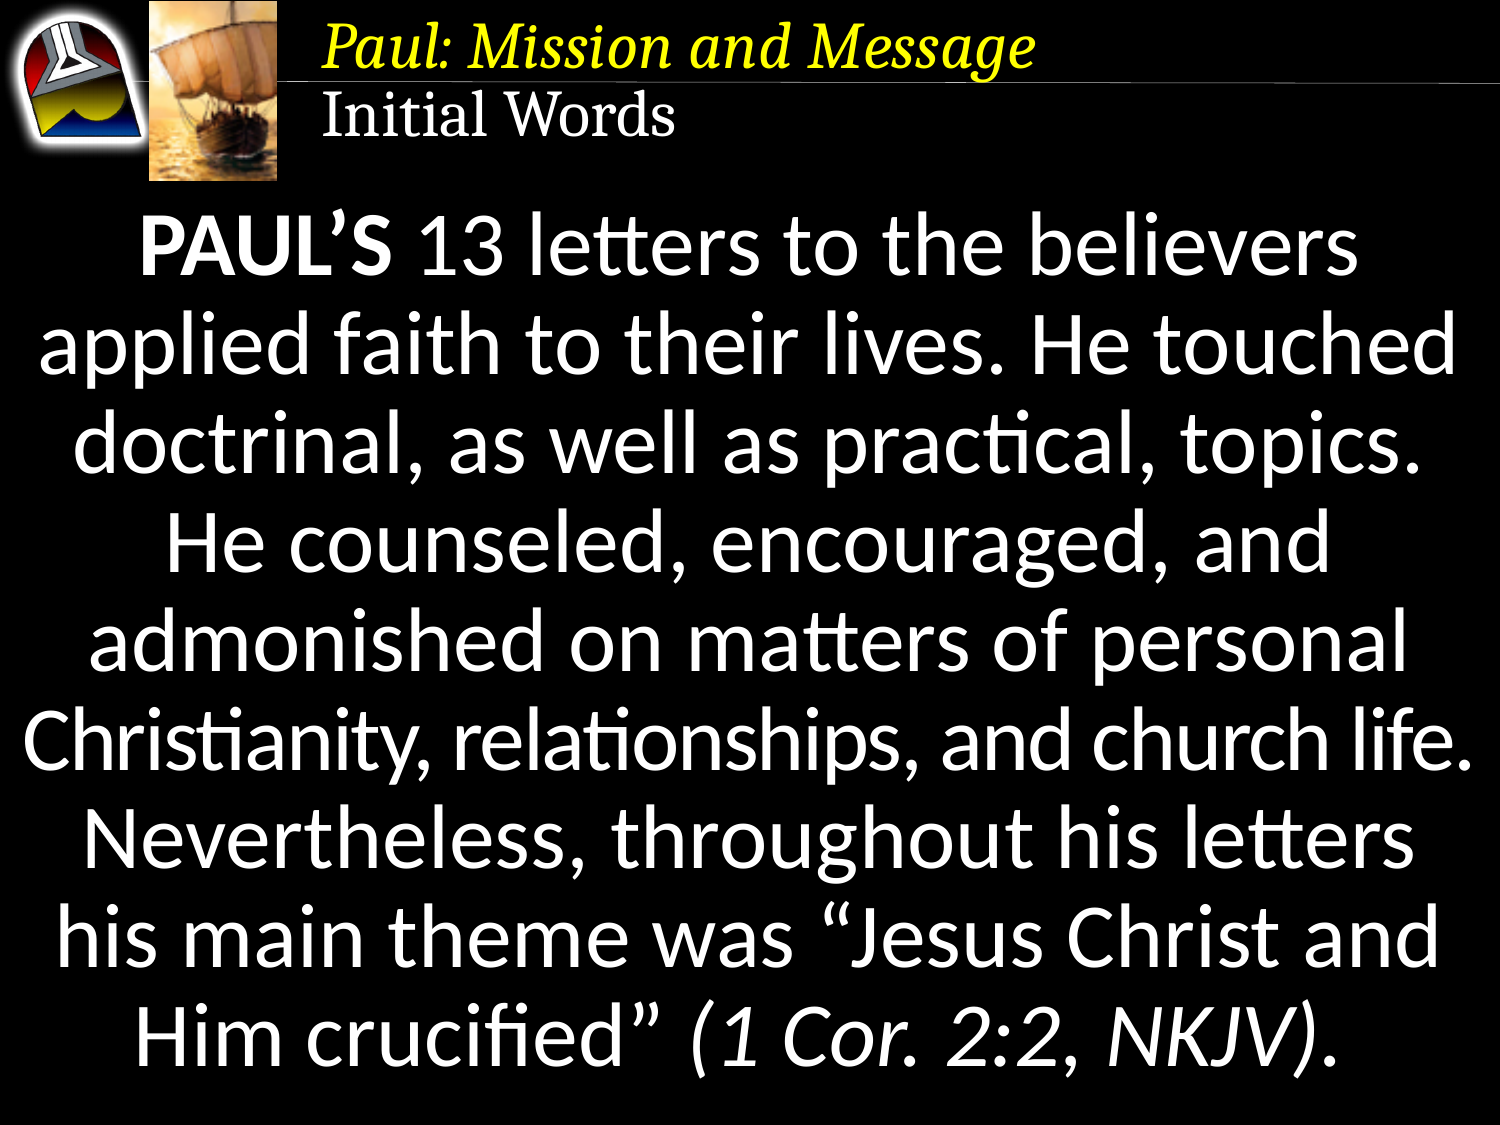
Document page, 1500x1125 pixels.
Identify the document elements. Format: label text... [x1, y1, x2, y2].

text_box Paul’s 13 letters to the believers applied faith to their lives. He touched doctrinal, as well as practical, topics. He counseled, encouraged, and admonished on matters of personal Christianity, relationships, and church life. Nevertheless, throughout his letters his main theme was “Jesus Christ and Him crucified” (1 Cor. 2:2, NKJV). [0, 196, 1500, 1094]
text_box Paul: Mission and Message Initial Words [306, 6, 1052, 158]
picture [0, 0, 277, 181]
